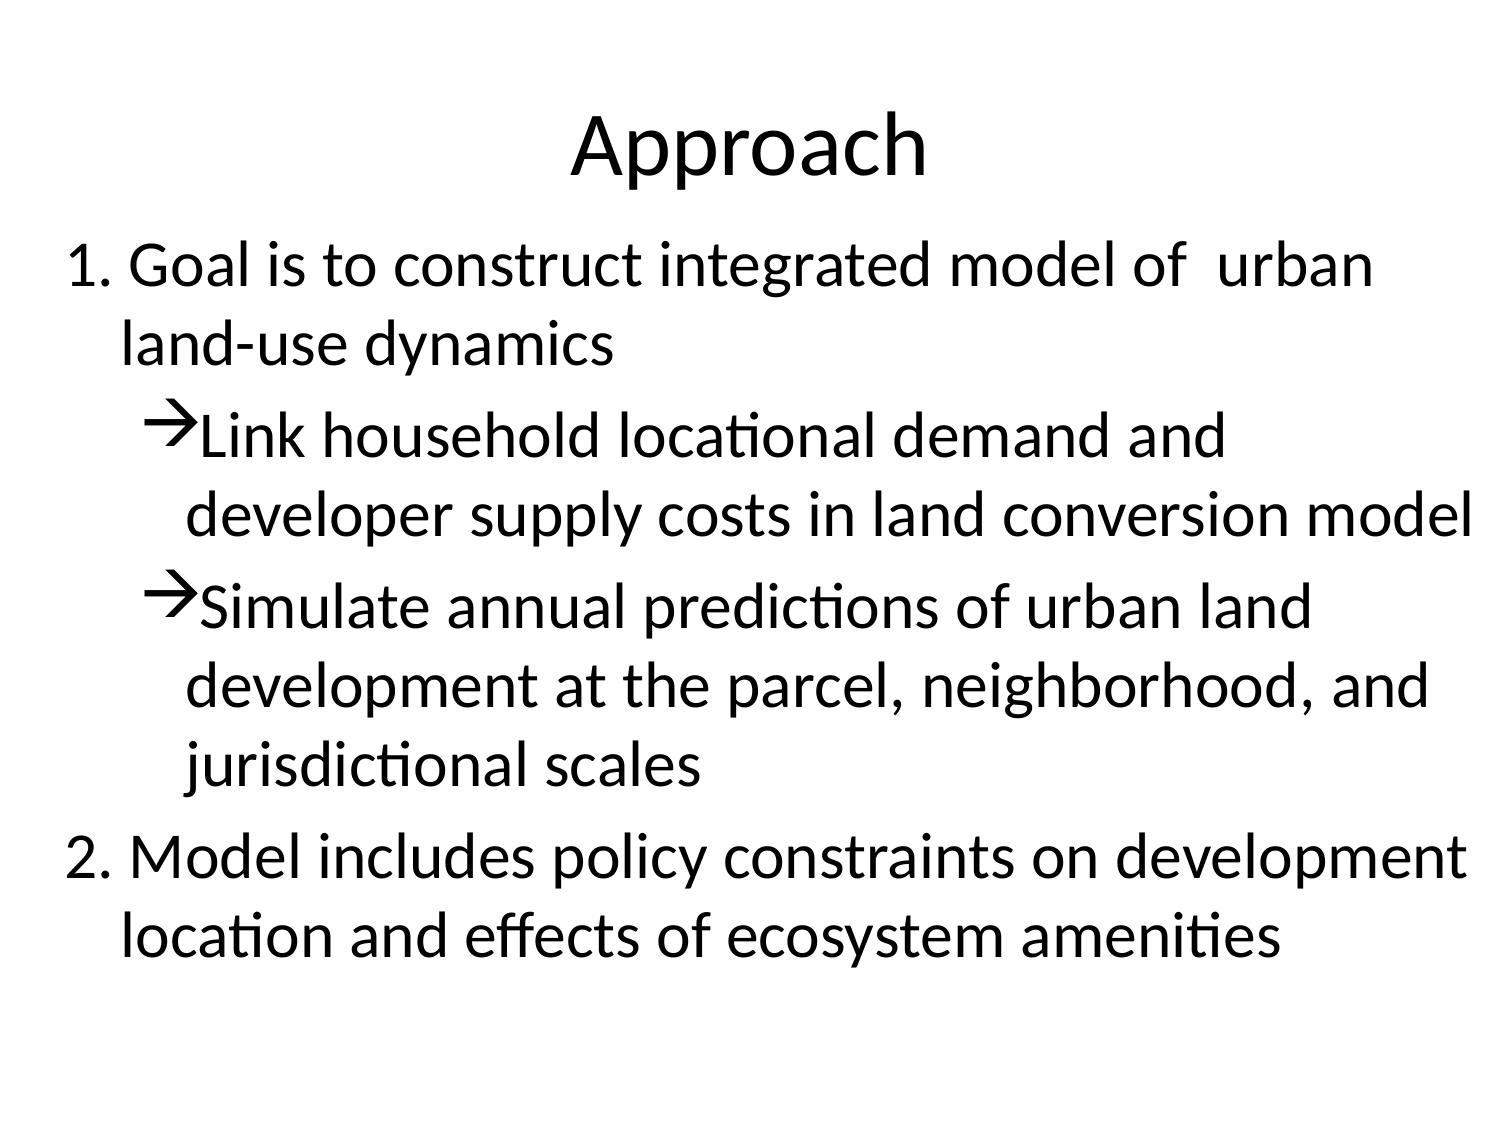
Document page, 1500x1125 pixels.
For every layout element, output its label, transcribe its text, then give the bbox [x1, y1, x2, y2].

list 1. Goal is to construct integrated model of urban land-use dynamics Link household locational demand and developer supply costs in land conversion model Simulate annual predictions of urban land development at the parcel, neighborhood, and jurisdictional scales 2. Model includes policy constraints on development location and effects of ecosystem amenities [49, 213, 1500, 1076]
title Approach [75, 45, 1425, 213]
